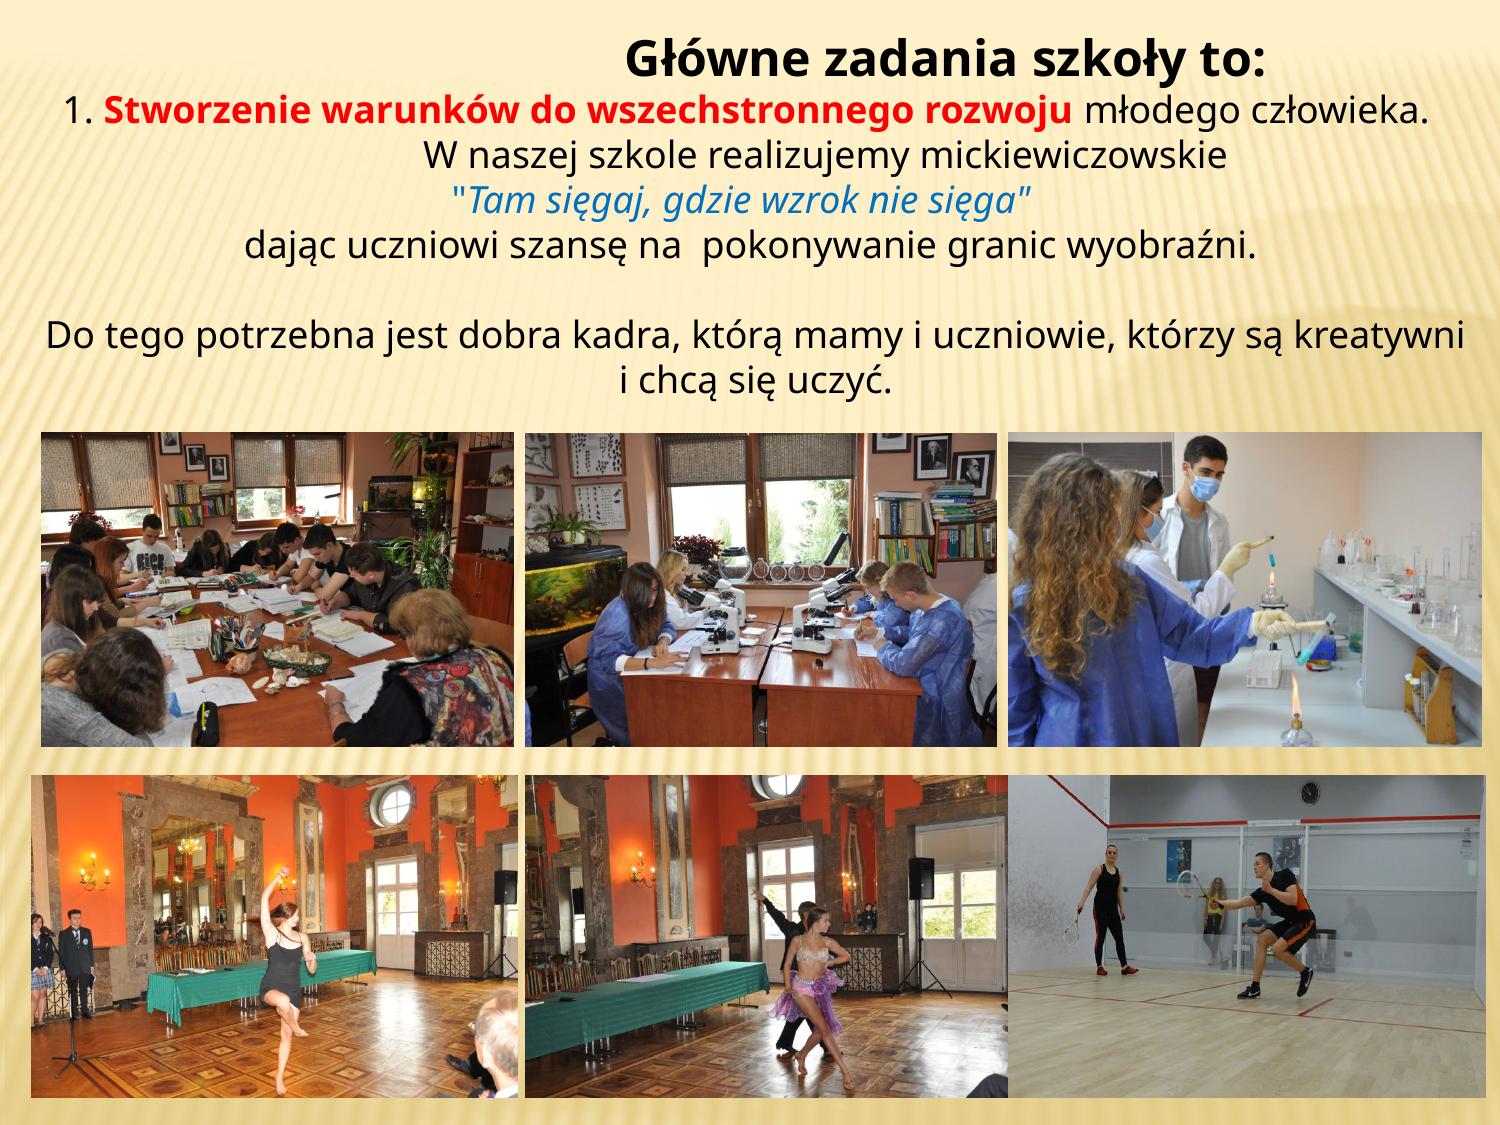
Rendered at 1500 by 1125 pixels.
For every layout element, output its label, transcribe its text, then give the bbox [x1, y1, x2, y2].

text_box Główne zadania szkoły to: 1. Stworzenie warunków do wszechstronnego rozwoju młodego człowieka. W naszej szkole realizujemy mickiewiczowskie "Tam sięgaj, gdzie wzrok nie sięga" dając uczniowi szansę na pokonywanie granic wyobraźni. Do tego potrzebna jest dobra kadra, którą mamy i uczniowie, którzy są kreatywni i chcą się uczyć. [29, 19, 1483, 776]
picture [30, 774, 518, 1099]
picture [1008, 432, 1482, 747]
picture [525, 433, 998, 747]
picture [40, 432, 515, 747]
picture [525, 774, 1486, 1099]
